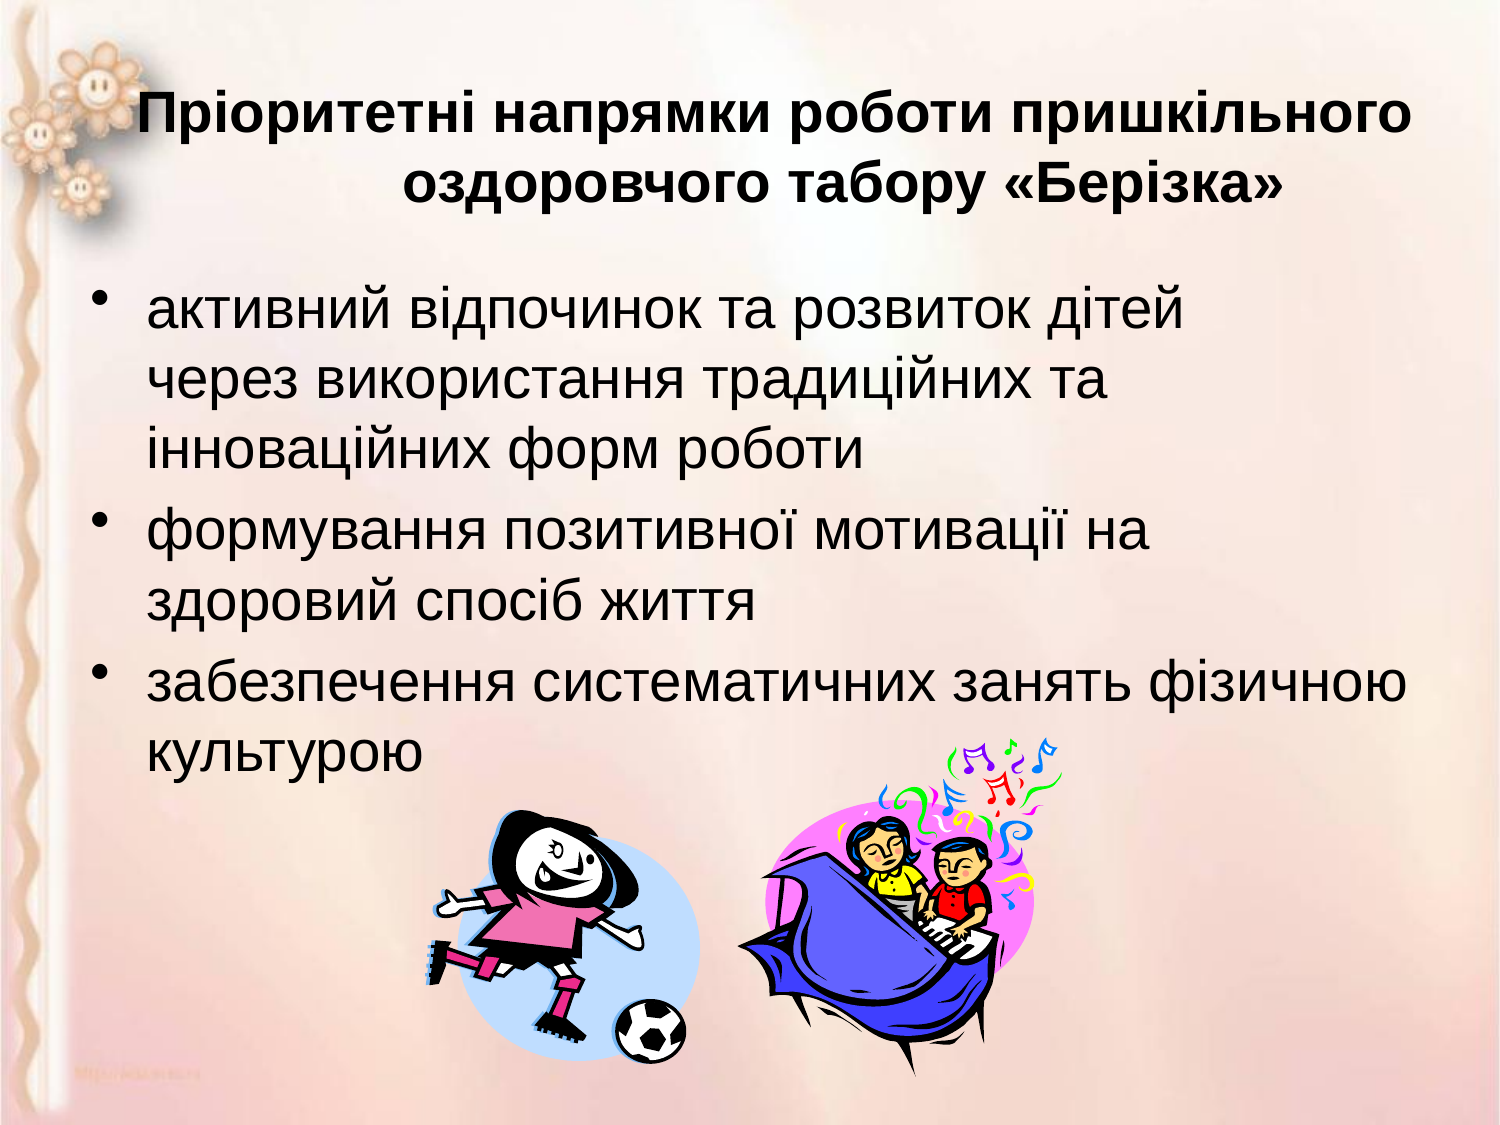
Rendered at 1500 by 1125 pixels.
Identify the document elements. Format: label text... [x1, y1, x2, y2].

list активний відпочинок та розвиток дітей через використання традиційних та інноваційних форм роботи формування позитивної мотивації на здоровий спосіб життя забезпечення систематичних занять фізичною культурою [74, 262, 1426, 1006]
title Пріоритетні напрямки роботи пришкільного оздоровчого табору «Берізка» [99, 49, 1451, 238]
picture [0, 0, 1500, 1125]
